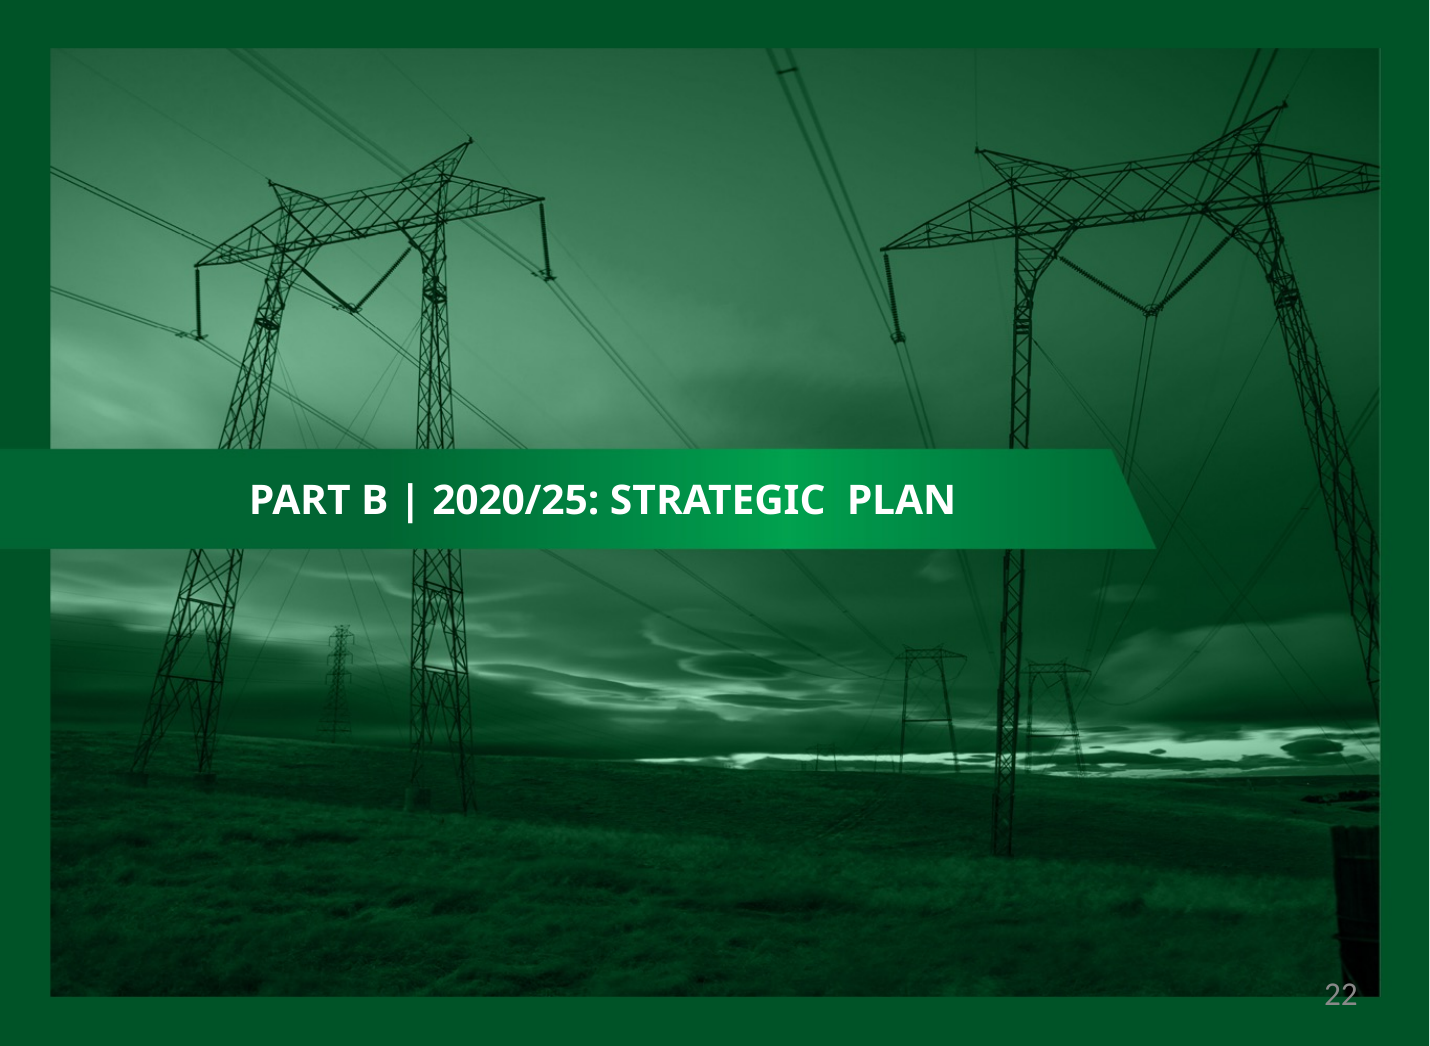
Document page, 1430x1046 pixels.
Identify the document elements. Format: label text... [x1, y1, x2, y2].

title PART B | 2020/25: STRATEGIC PLAN [130, 472, 1074, 649]
slide_number 22 [1028, 972, 1358, 1013]
picture [0, 0, 1430, 1046]
